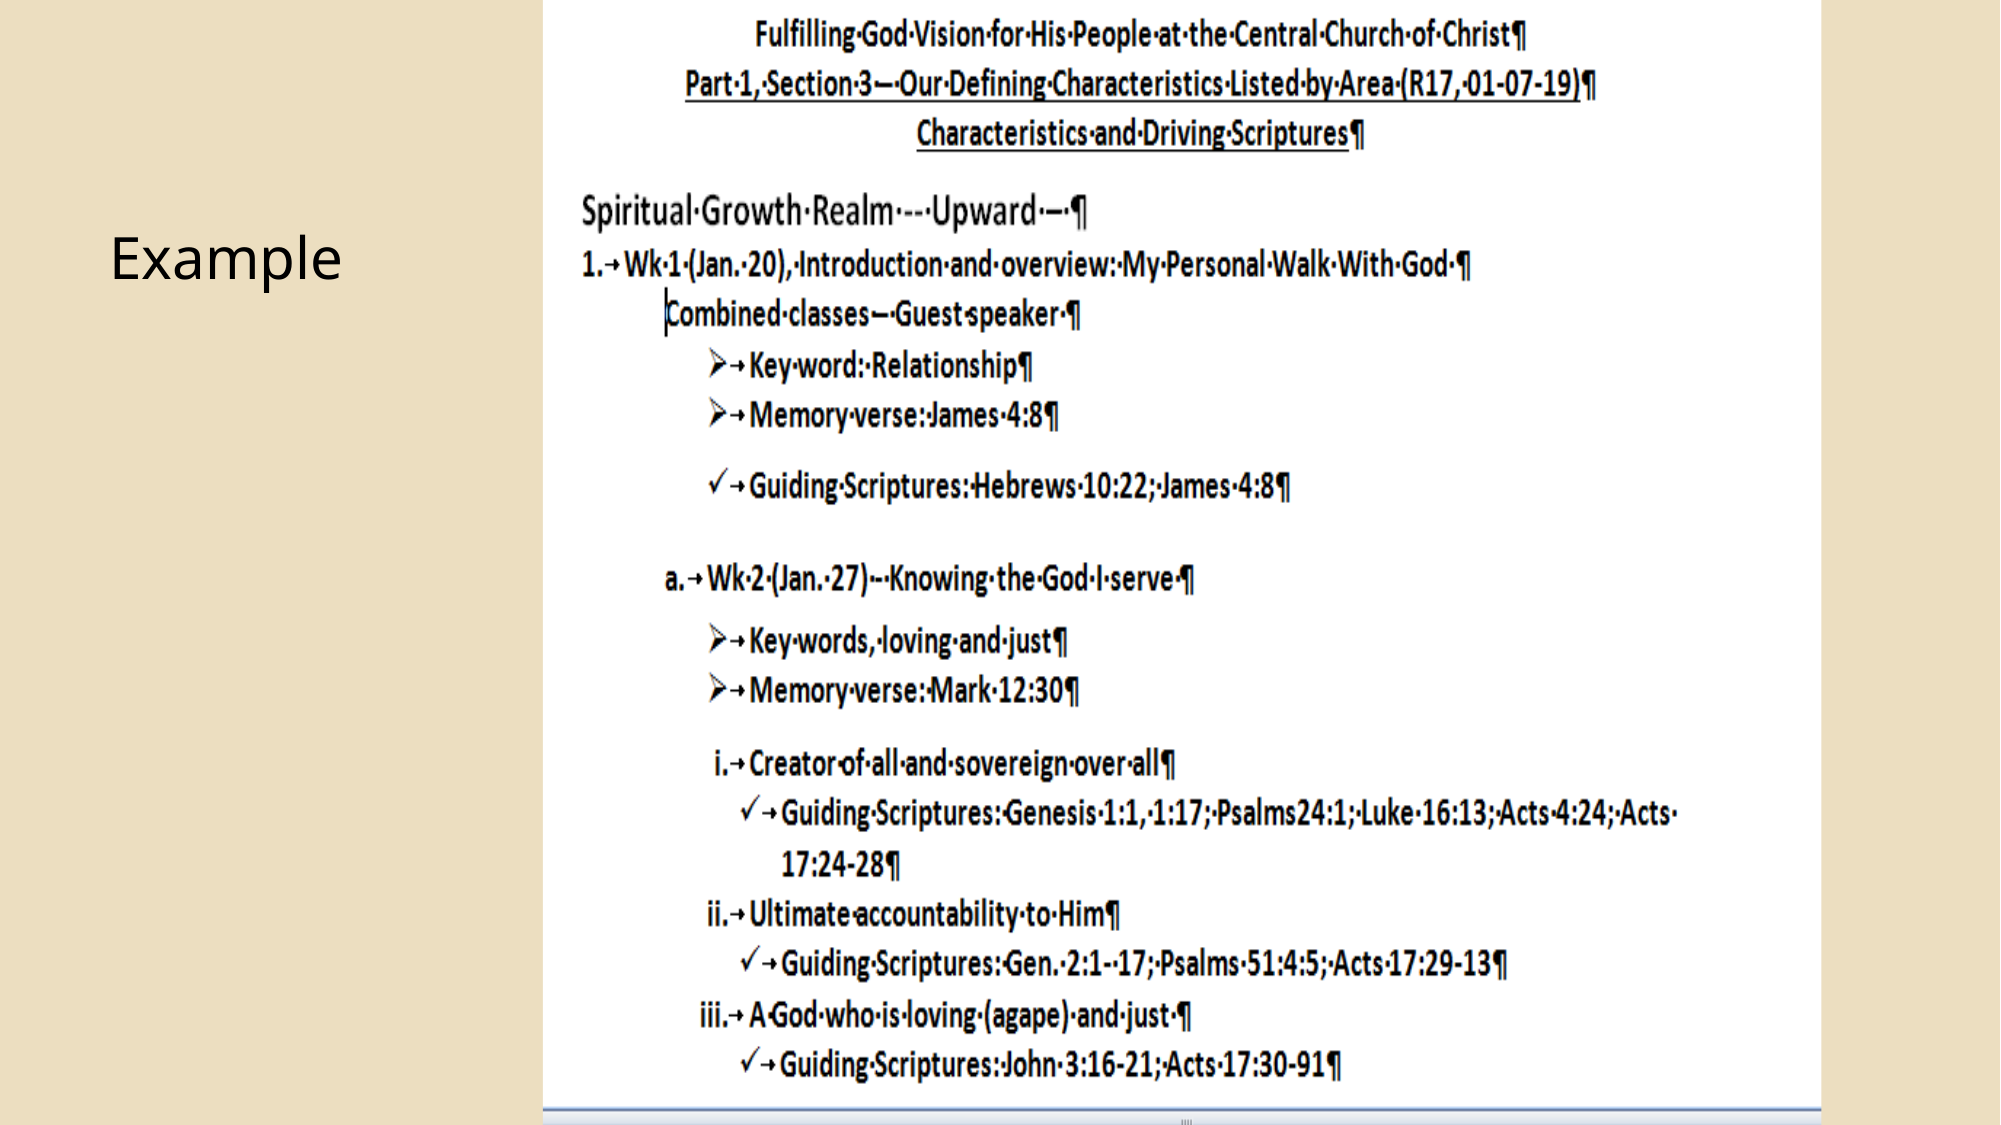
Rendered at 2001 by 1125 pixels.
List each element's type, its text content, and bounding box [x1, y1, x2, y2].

text_box Example [94, 214, 542, 299]
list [542, 0, 1822, 1125]
